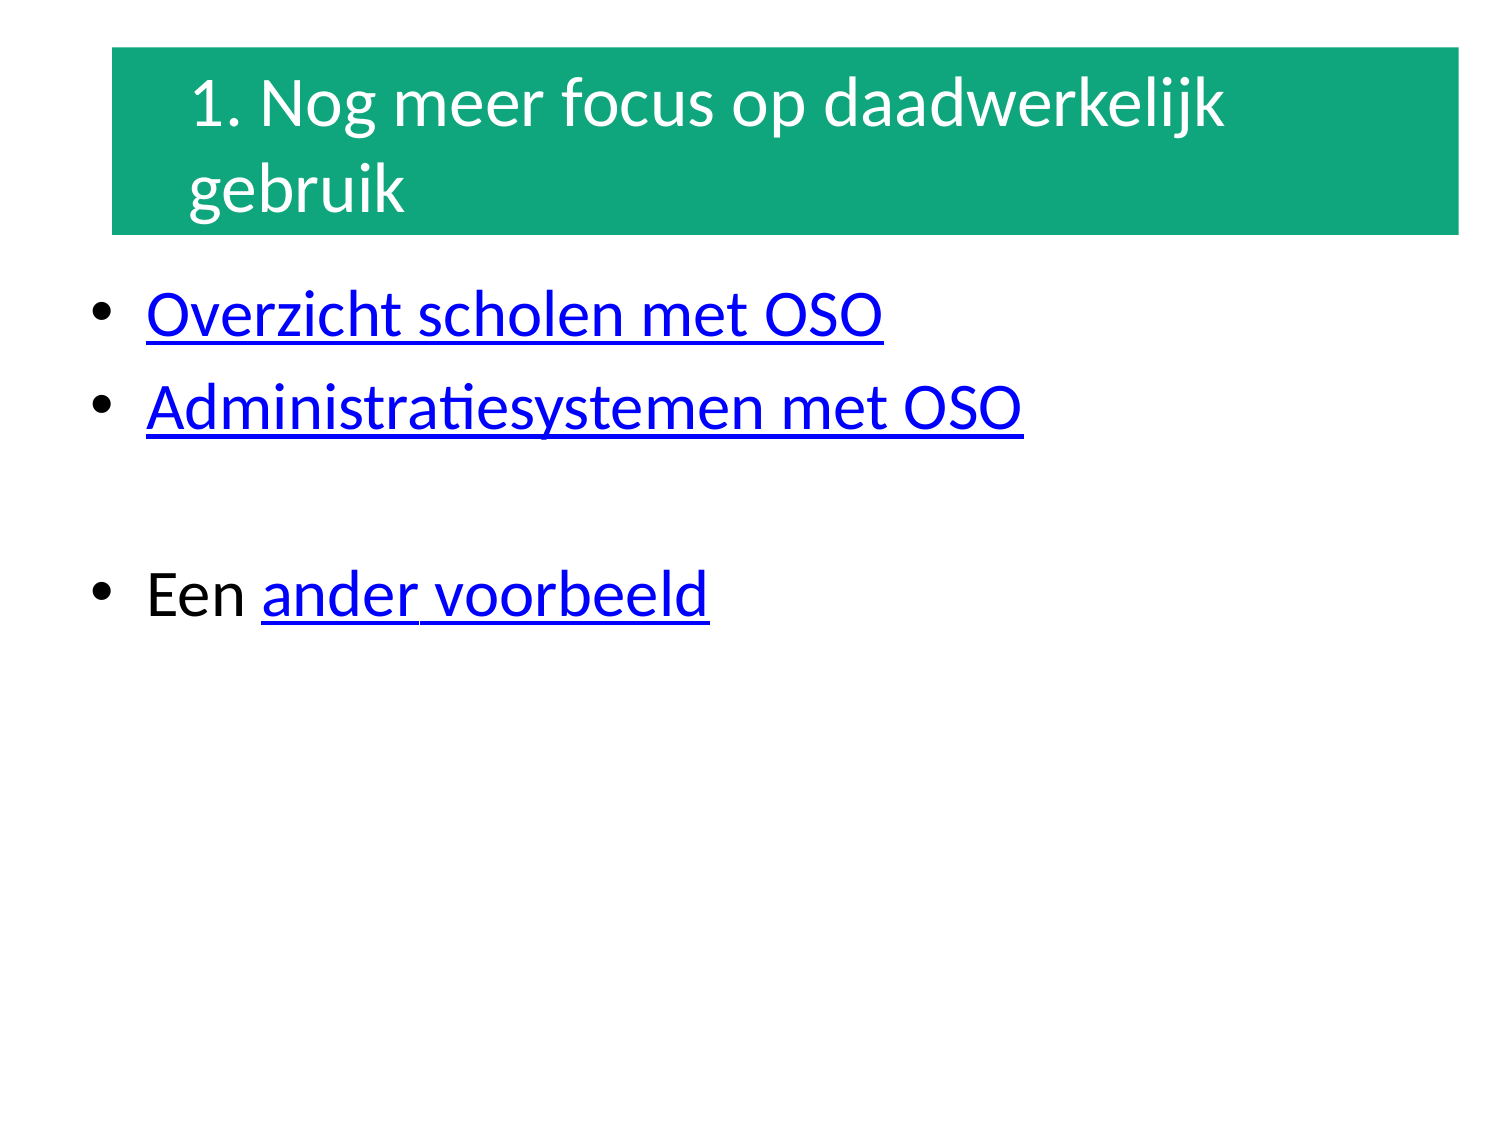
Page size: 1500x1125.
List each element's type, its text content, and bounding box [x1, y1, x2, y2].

list Overzicht scholen met OSO Administratiesystemen met OSO Een ander voorbeeld [75, 262, 1425, 1005]
text_box 1. Nog meer focus op daadwerkelijk gebruik [112, 47, 1459, 235]
